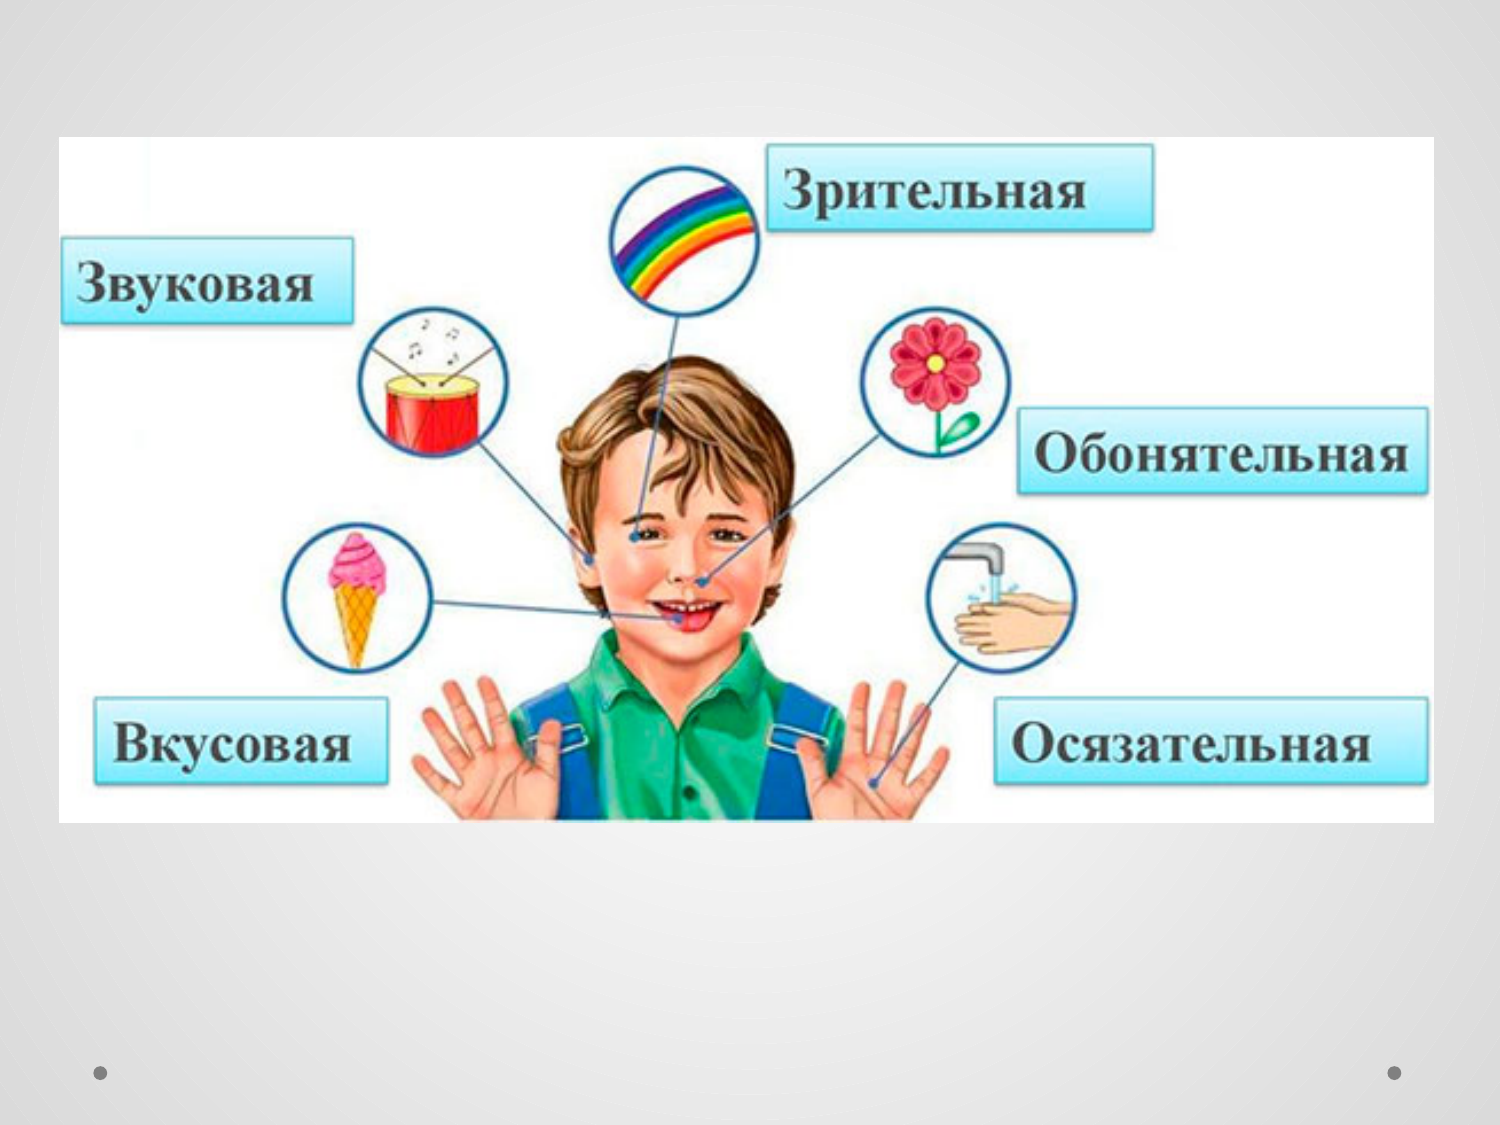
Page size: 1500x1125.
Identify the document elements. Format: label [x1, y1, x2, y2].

picture [58, 136, 1435, 823]
